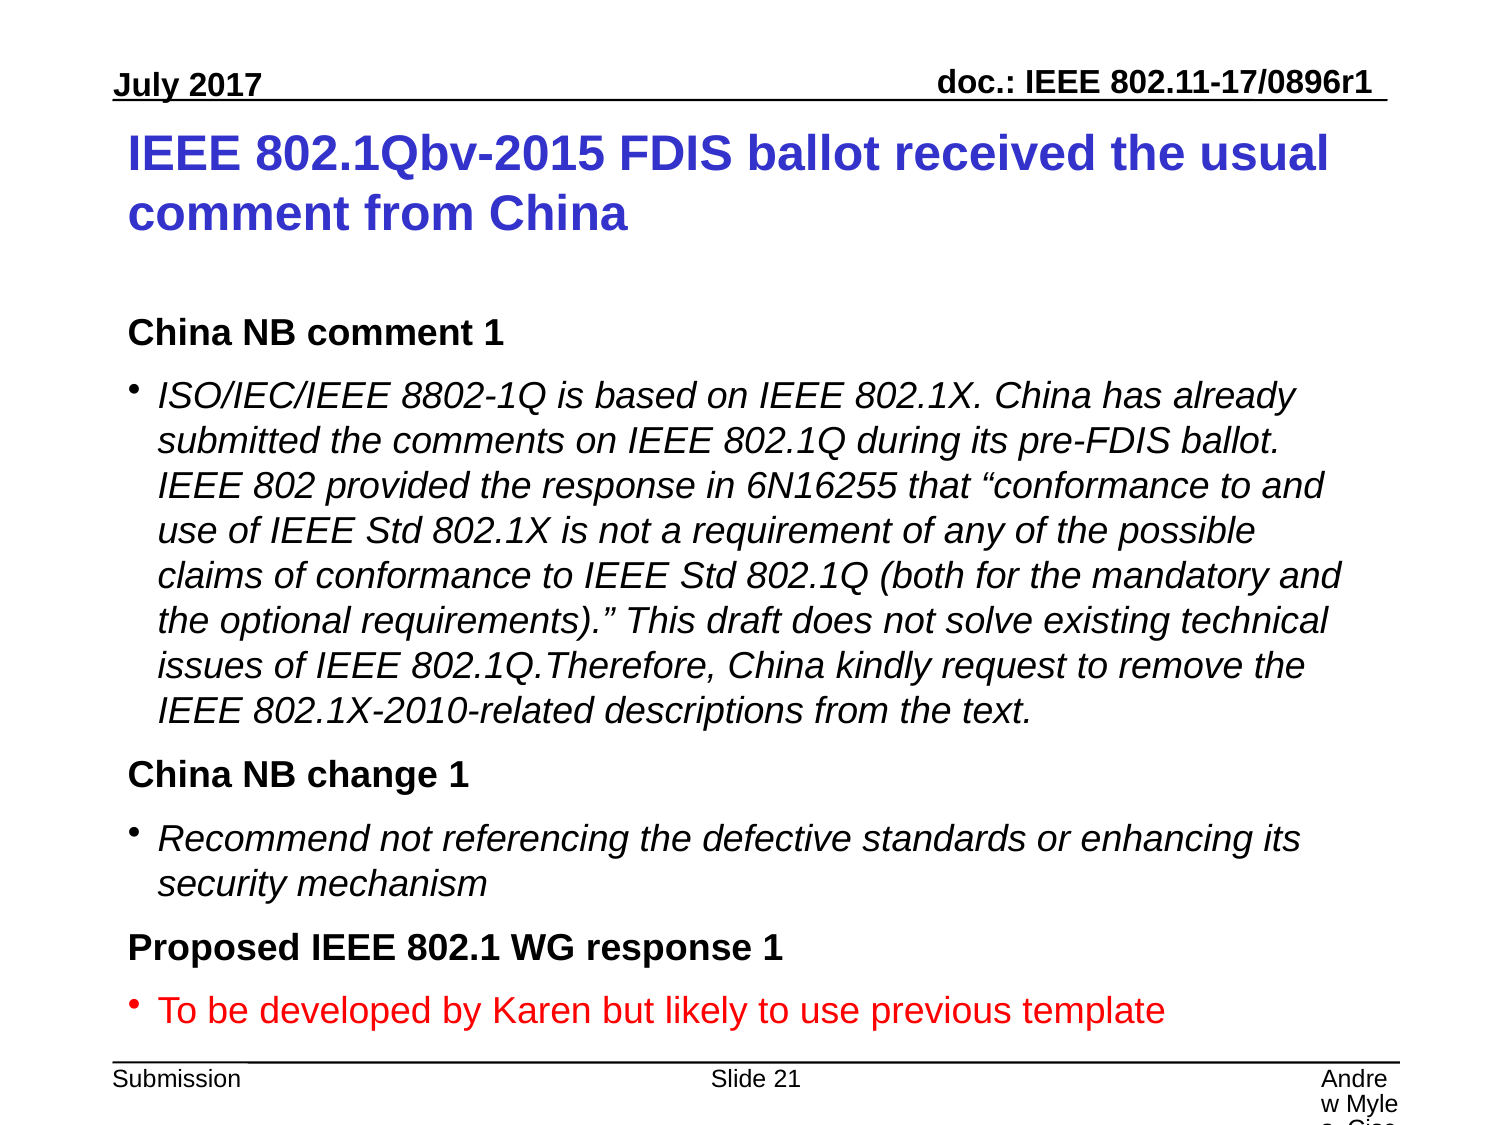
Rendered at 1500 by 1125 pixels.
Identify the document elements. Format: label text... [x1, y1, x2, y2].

footer Andrew Myles, Cisco [1320, 1061, 1402, 1093]
list China NB comment 1 ISO/IEC/IEEE 8802-1Q is based on IEEE 802.1X. China has already submitted the comments on IEEE 802.1Q during its pre-FDIS ballot. IEEE 802 provided the response in 6N16255 that “conformance to and use of IEEE Std 802.1X is not a requirement of any of the possible claims of conformance to IEEE Std 802.1Q (both for the mandatory and the optional requirements).” This draft does not solve existing technical issues of IEEE 802.1Q.Therefore, China kindly request to remove the IEEE 802.1X-2010-related descriptions from the text. China NB change 1 Recommend not referencing the defective standards or enhancing its security mechanism Proposed IEEE 802.1 WG response 1 To be developed by Karen but likely to use previous template [112, 299, 1388, 975]
title IEEE 802.1Qbv-2015 FDIS ballot received the usual comment from China [112, 112, 1388, 288]
slide_number Slide 21 [709, 1061, 803, 1093]
